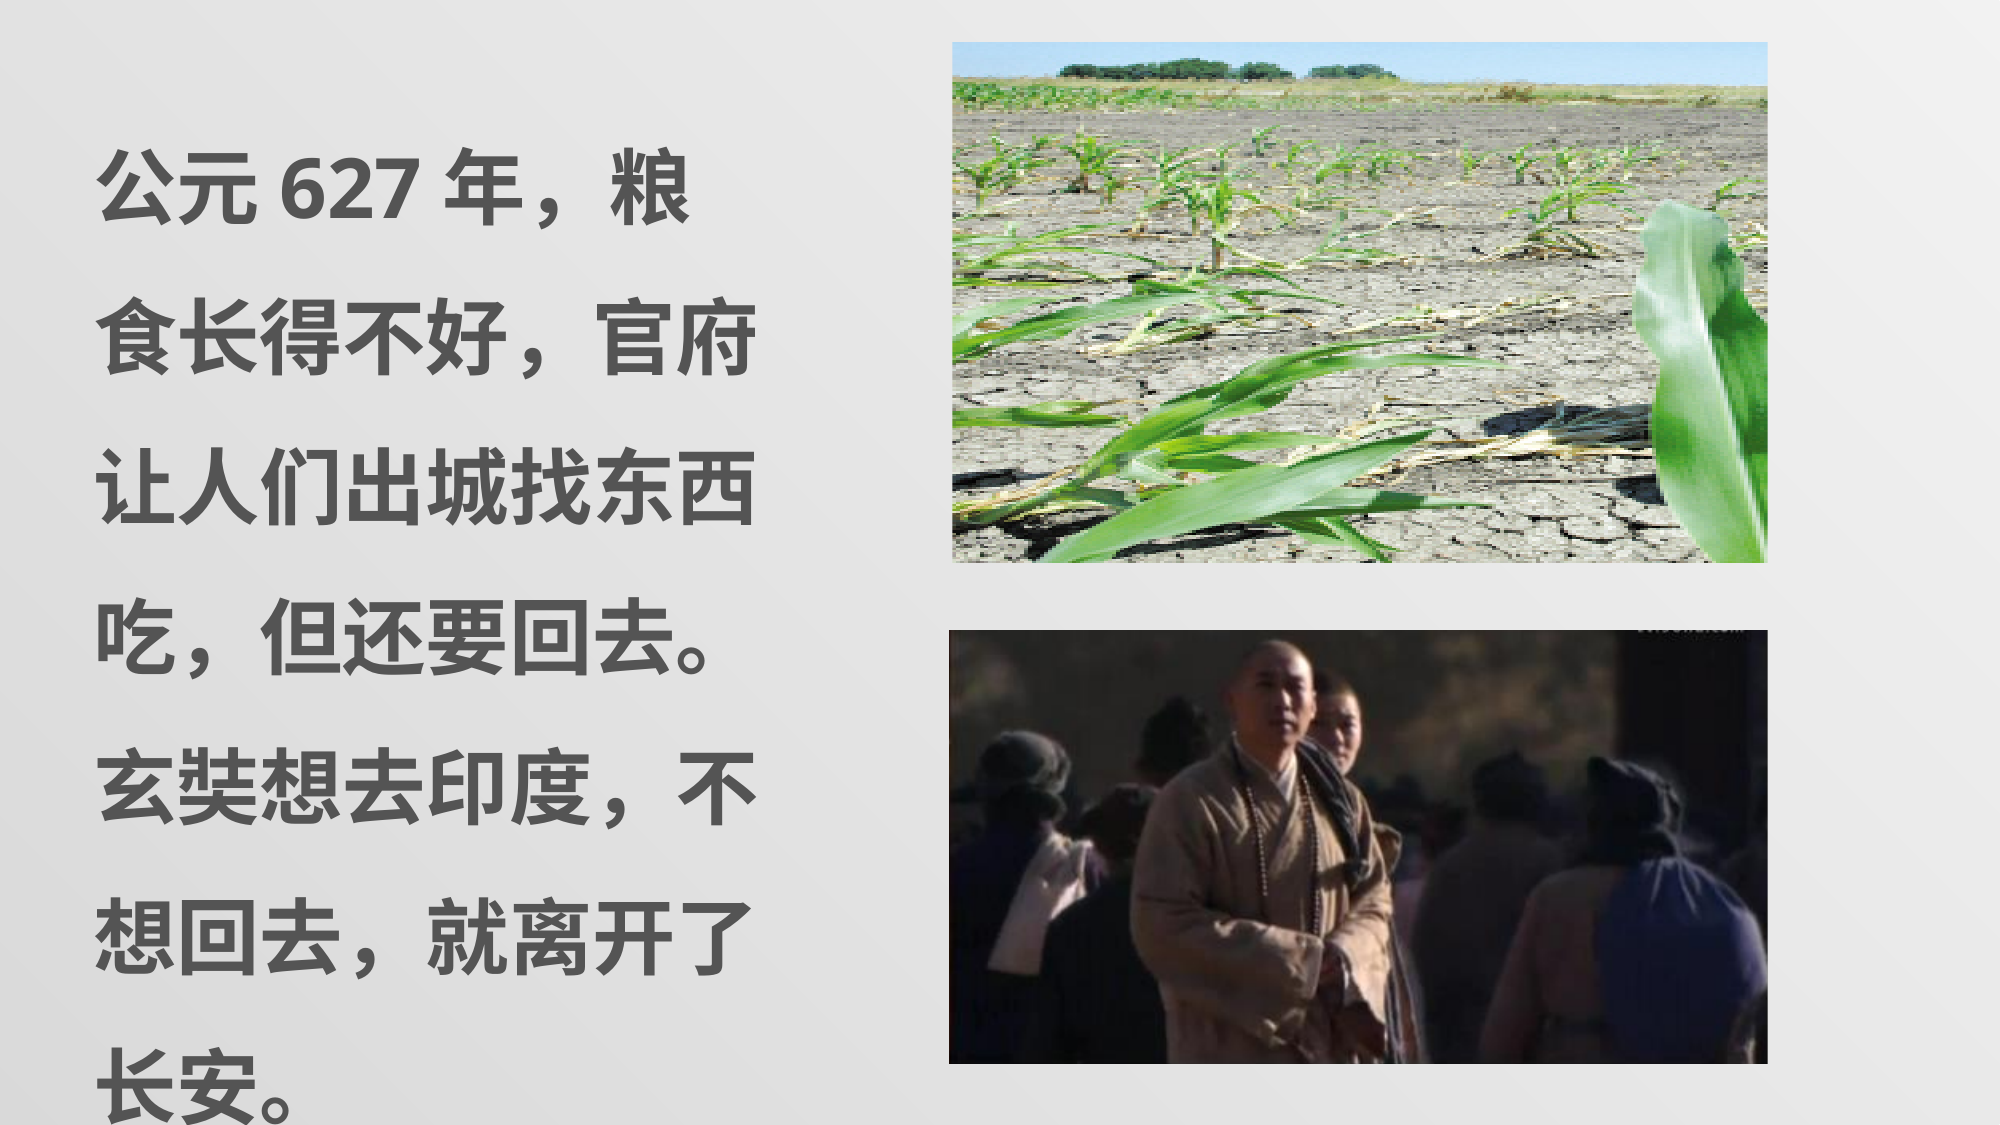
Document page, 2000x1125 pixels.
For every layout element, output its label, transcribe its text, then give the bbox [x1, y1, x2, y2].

picture [948, 629, 1768, 1064]
picture [952, 42, 1768, 563]
text_box 公元627年，粮食长得不好，官府让人们出城找东西吃，但还要回去。玄奘想去印度，不想回去，就离开了长安。 [78, 78, 788, 1125]
